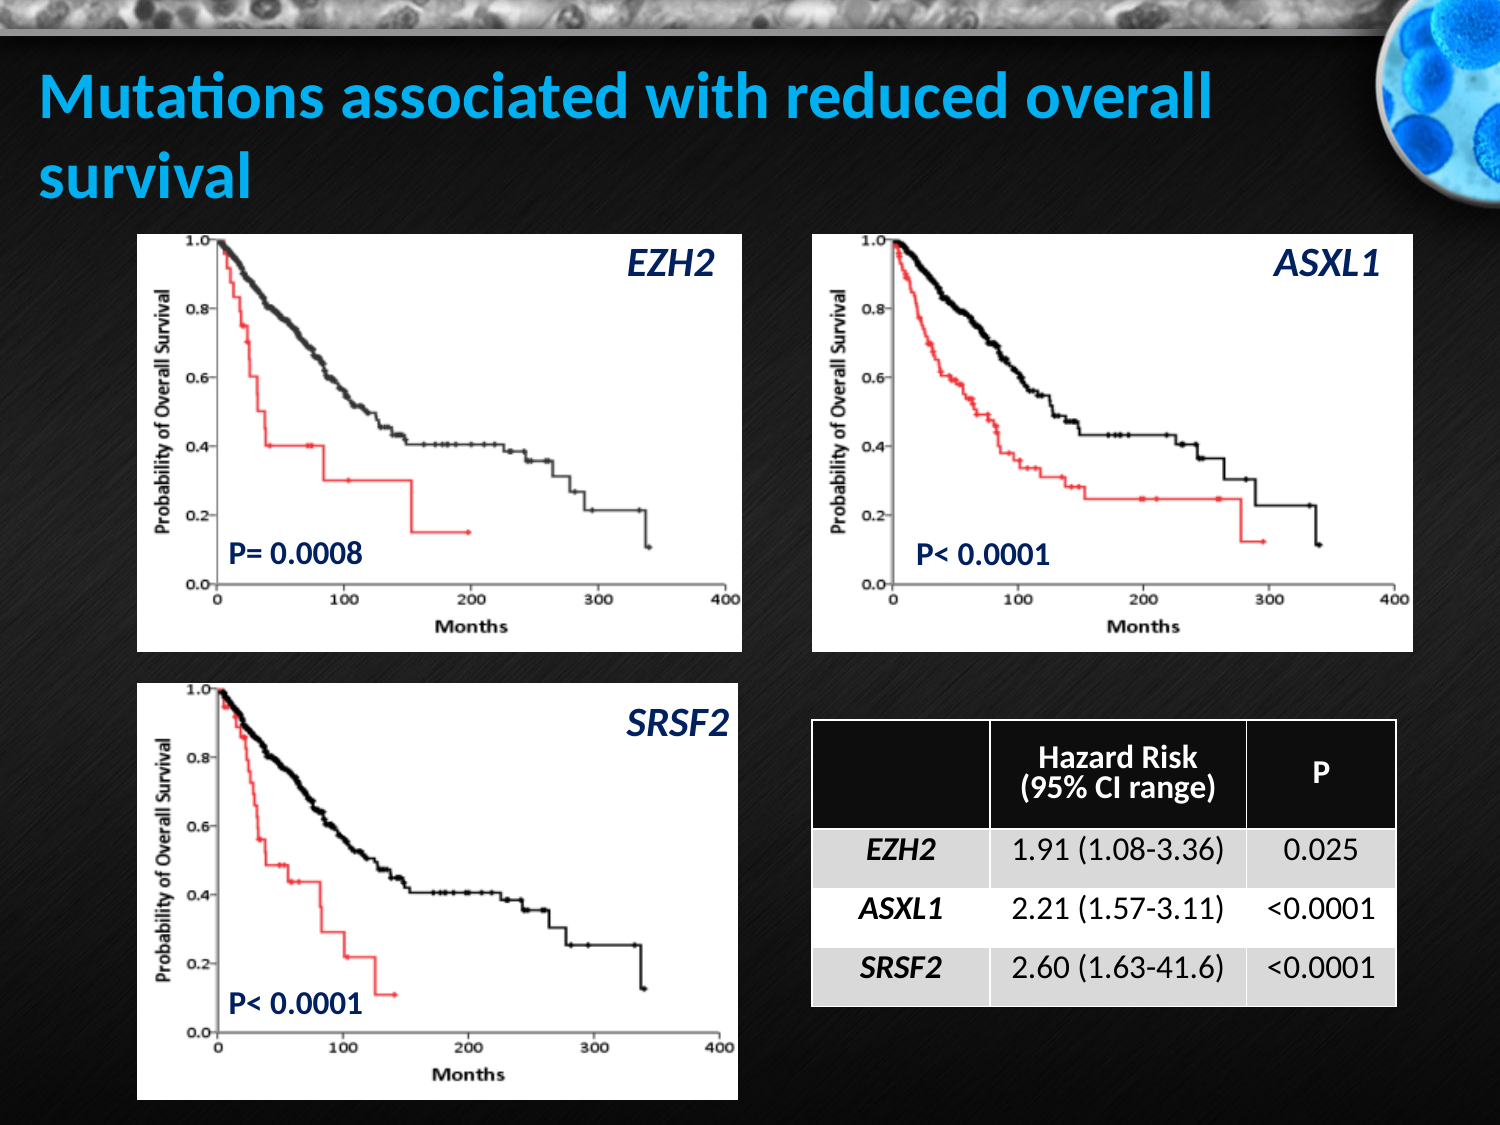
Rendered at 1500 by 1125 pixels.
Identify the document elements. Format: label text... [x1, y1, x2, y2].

table_cell ASXL1 [813, 889, 989, 947]
table_cell 2.60 (1.63-41.6) [991, 948, 1246, 1006]
picture [0, 0, 1500, 1125]
table_header [813, 721, 989, 828]
text_box EZH2 [612, 227, 730, 233]
table_cell 1.91 (1.08-3.36) [991, 830, 1246, 888]
table_cell 2.21 (1.57-3.11) [991, 889, 1246, 947]
table_header P [1247, 721, 1395, 828]
table_cell <0.0001 [1247, 948, 1395, 1006]
text_box ASXL1 [1259, 227, 1396, 233]
table_cell SRSF2 [813, 948, 989, 1006]
text_box Mutations associated with reduced overall survival [24, 44, 1375, 220]
table_cell <0.0001 [1247, 889, 1395, 947]
table_cell EZH2 [813, 830, 989, 888]
table_header Hazard Risk (95% CI range) [991, 721, 1246, 828]
table_cell 0.025 [1247, 830, 1395, 888]
